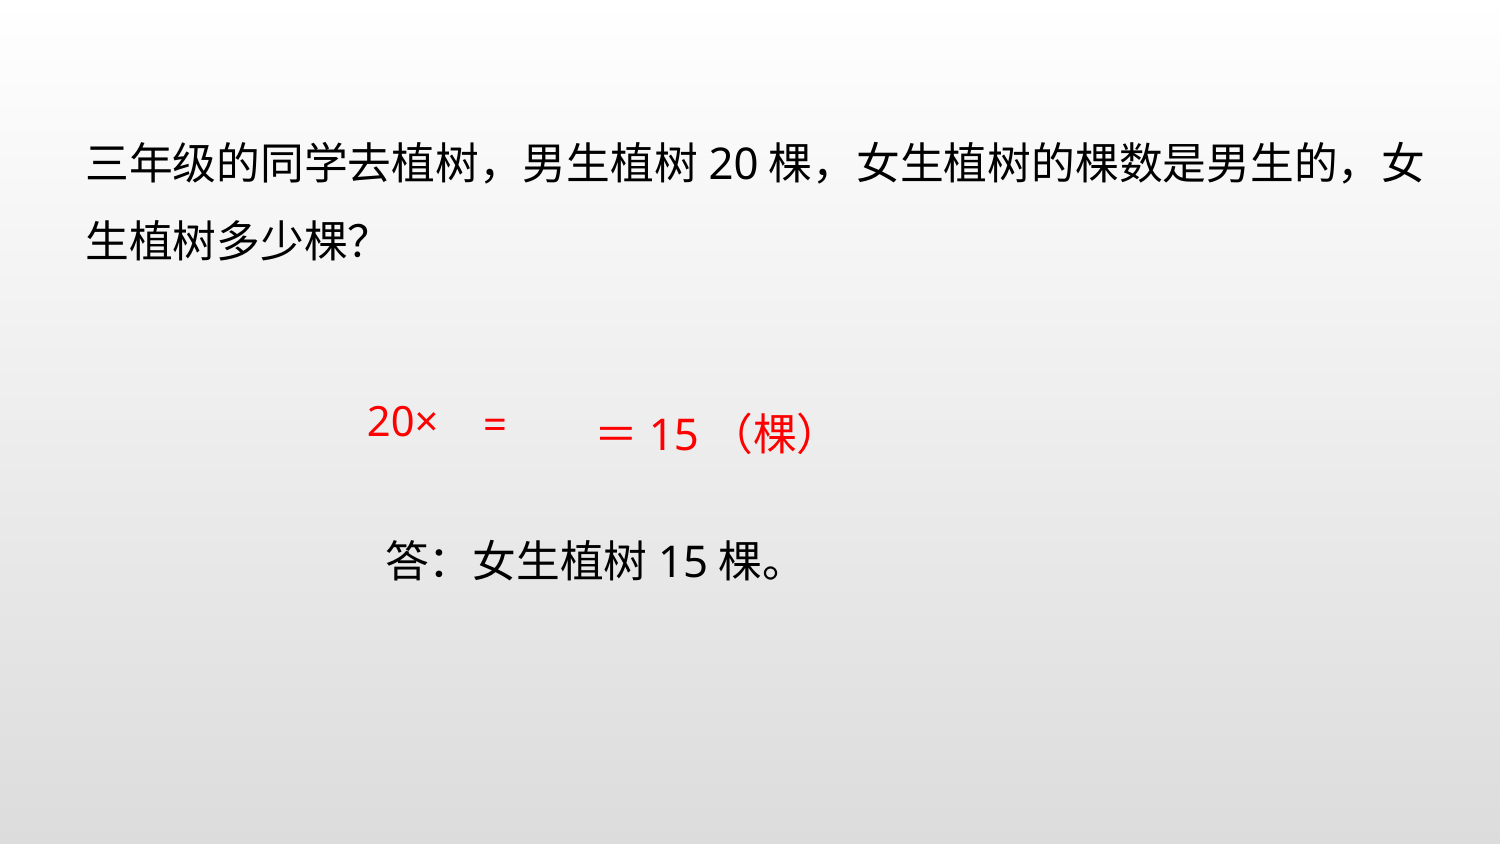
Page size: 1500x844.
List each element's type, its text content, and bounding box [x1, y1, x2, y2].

text_box 答：女生植树15棵。 [373, 527, 834, 592]
text_box ＝15（棵） [583, 401, 852, 465]
